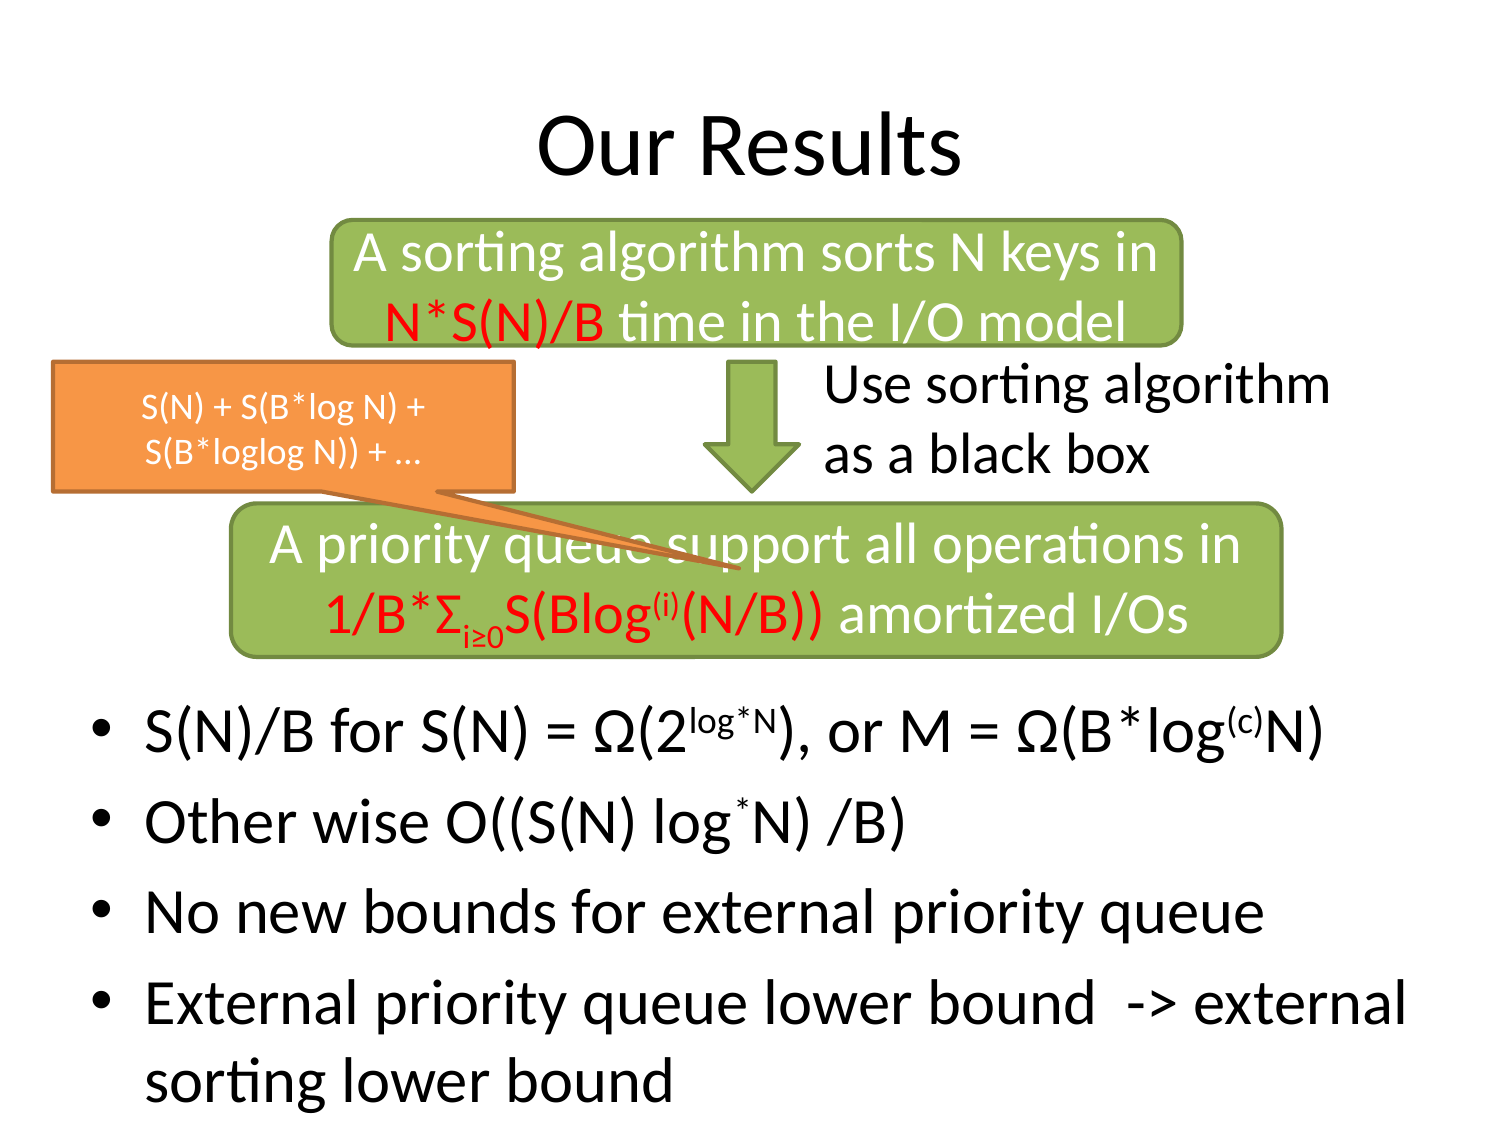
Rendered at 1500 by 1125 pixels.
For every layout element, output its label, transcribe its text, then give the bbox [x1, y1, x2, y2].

list S(N)/B for S(N) = Ω(2log*N), or M = Ω(B*log(c)N) Other wise O((S(N) log*N) /B) No new bounds for external priority queue External priority queue lower bound -> external sorting lower bound [75, 680, 1425, 1125]
text_box A sorting algorithm sorts N keys in N*S(N)/B time in the I/O model [329, 217, 1184, 348]
text_box A priority queue support all operations in 1/B*Σi≥0S(Blog(i)(N/B)) amortized I/Os [228, 501, 1284, 660]
title Our Results [75, 45, 1425, 233]
text_box S(N) + S(B*log N) + S(B*loglog N)) + … [50, 359, 742, 571]
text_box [704, 337, 1365, 495]
